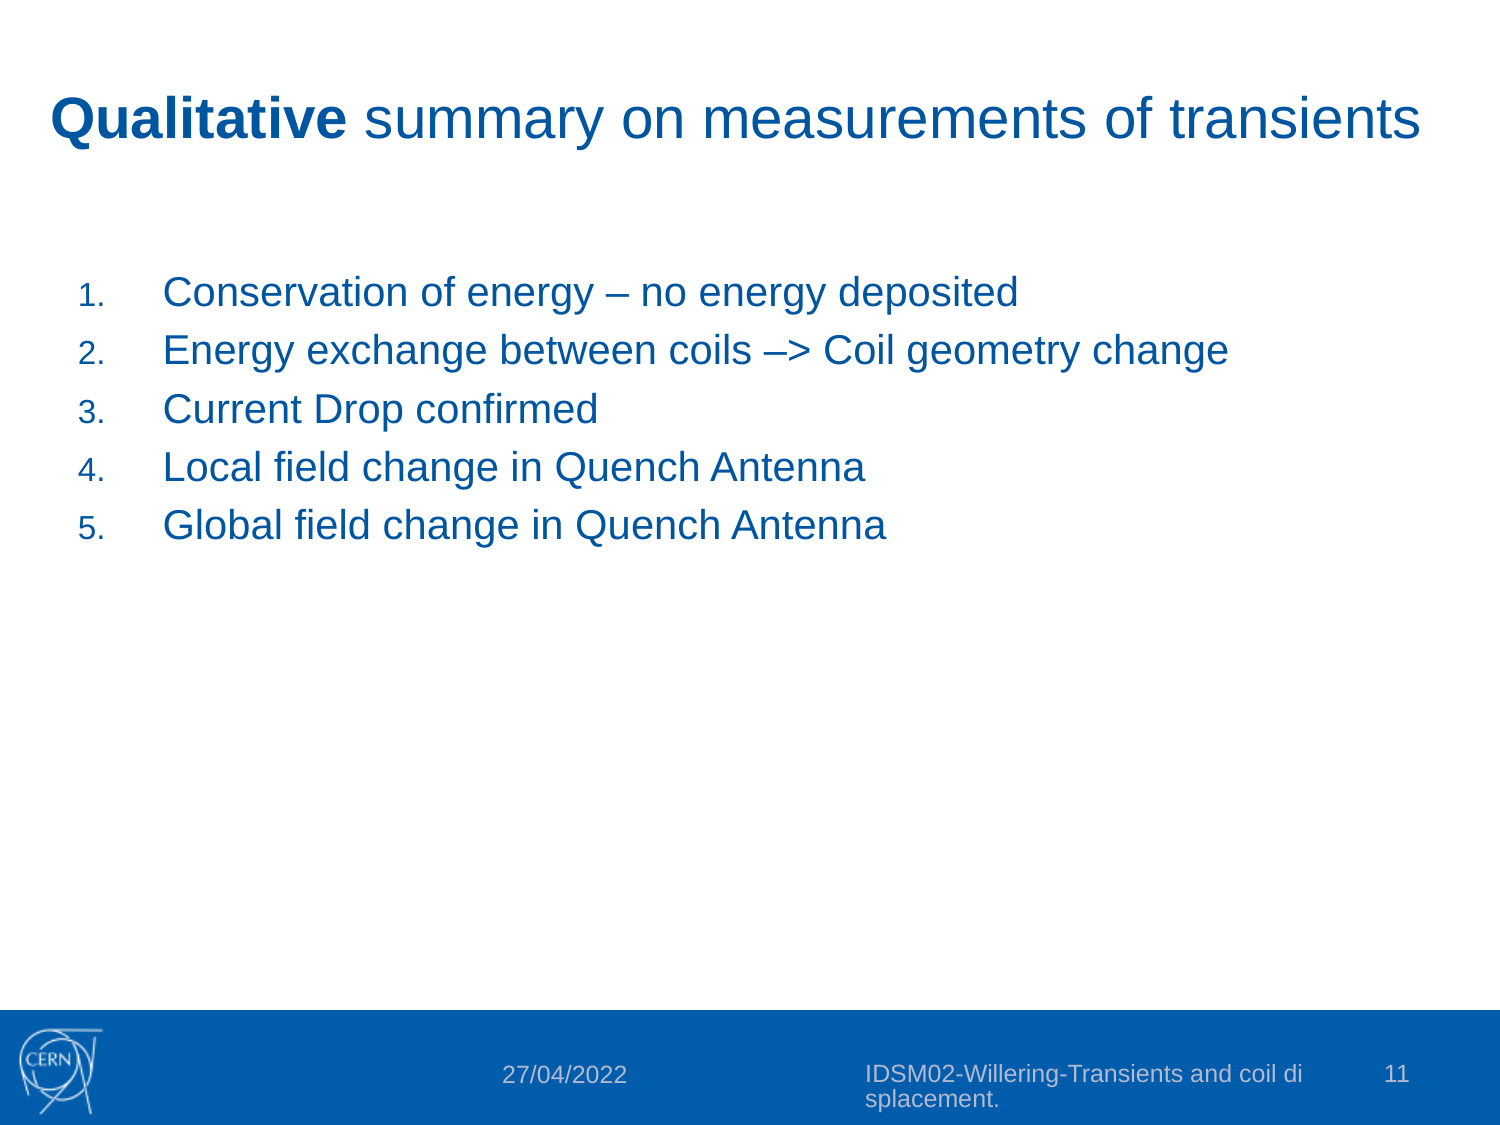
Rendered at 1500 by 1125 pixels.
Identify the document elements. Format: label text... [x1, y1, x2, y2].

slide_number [487, 1043, 838, 1104]
list Conservation of energy – no energy deposited Energy exchange between coils –> Coil geometry change Current Drop confirmed Local field change in Quench Antenna Global field change in Quench Antenna [57, 257, 1443, 770]
slide_number 11 [1342, 1042, 1425, 1103]
footer IDSM02-Willering-Transients and coil displacement. [850, 1042, 1326, 1103]
title Qualitative summary on measurements of transients [42, 38, 1458, 193]
